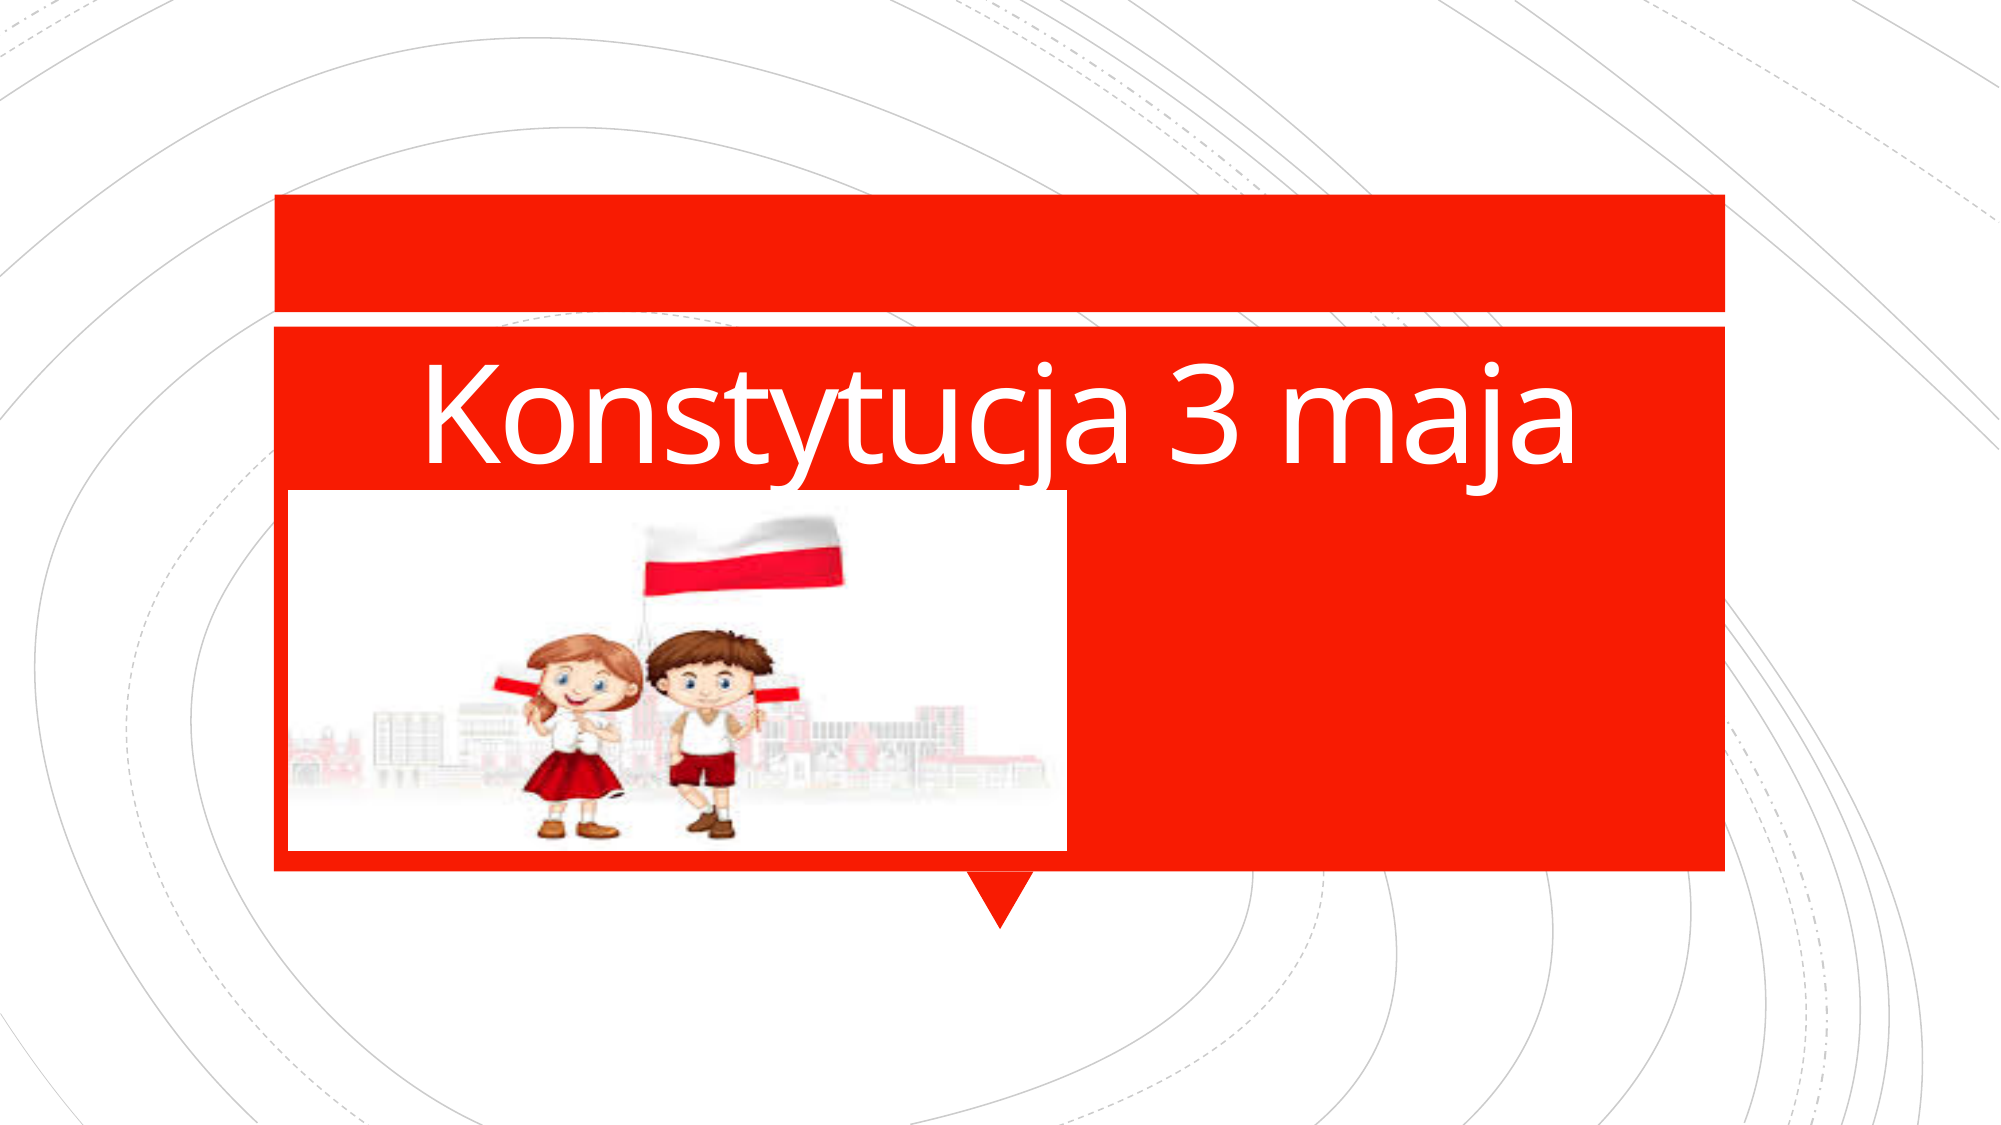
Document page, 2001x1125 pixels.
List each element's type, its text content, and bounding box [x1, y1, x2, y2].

title Konstytucja 3 maja [288, 340, 1713, 491]
picture [288, 490, 1068, 852]
